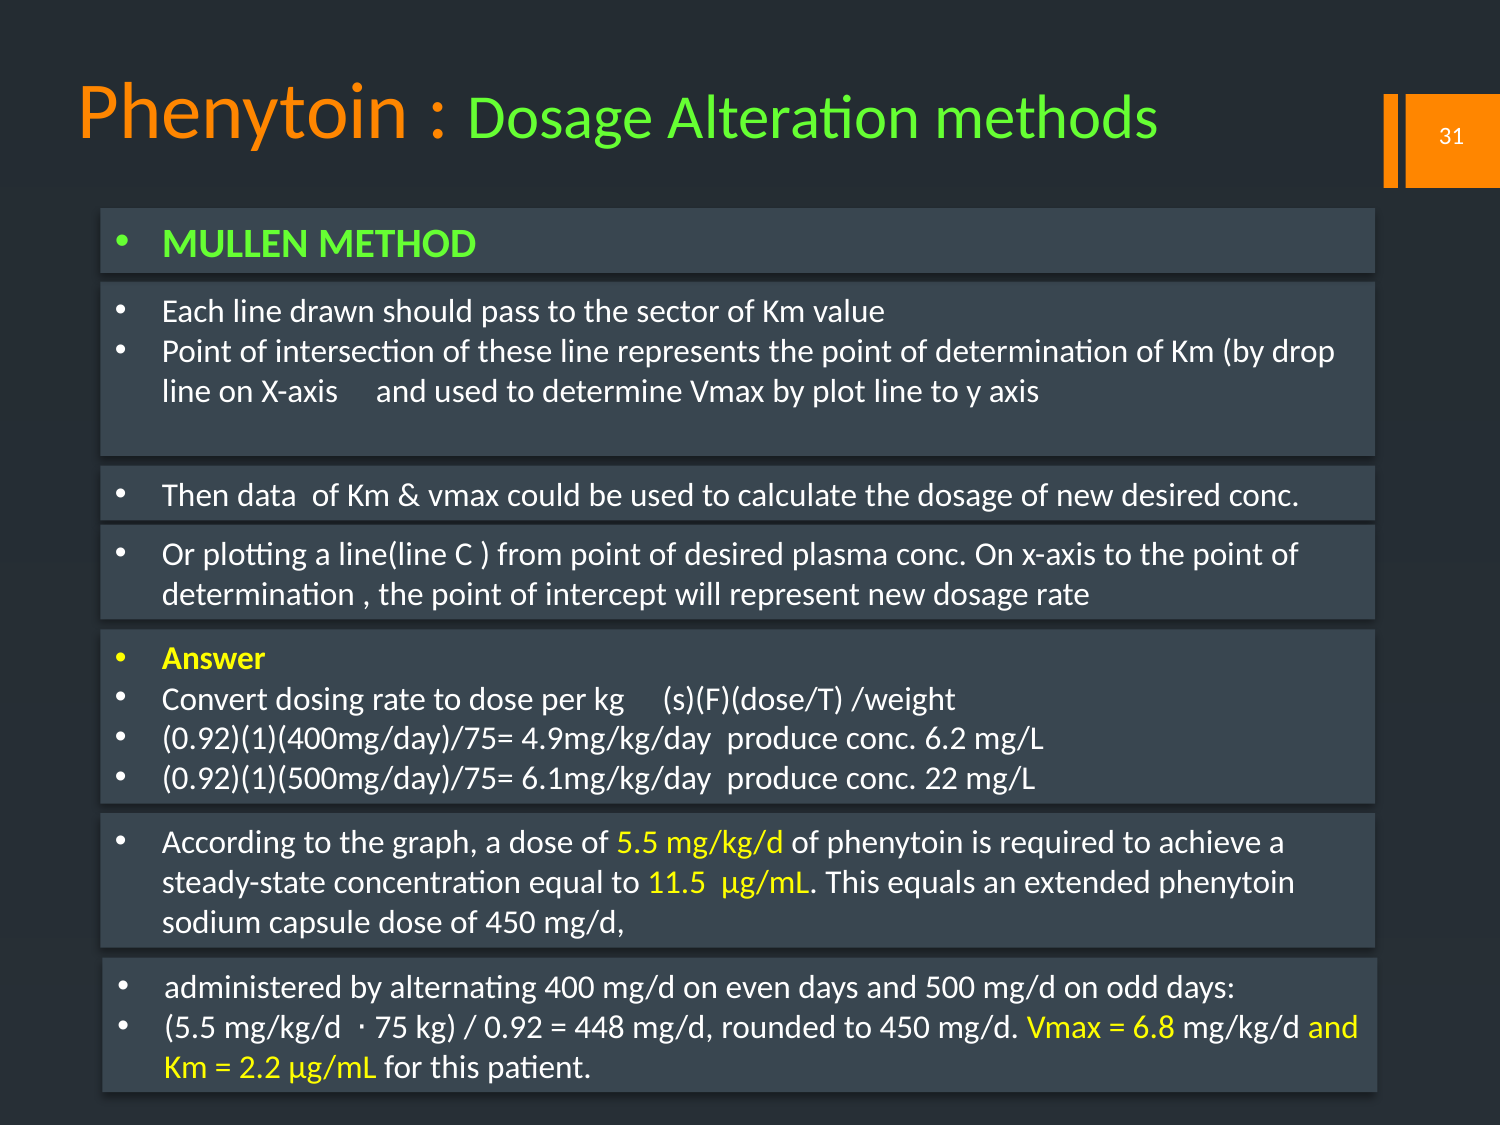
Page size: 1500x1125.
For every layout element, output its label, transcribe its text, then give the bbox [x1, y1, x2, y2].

text_box administered by alternating 400 mg/d on even days and 500 mg/d on odd days: (5.5 mg/kg/d ⋅ 75 kg) / 0.92 = 448 mg/d, rounded to 450 mg/d. Vmax = 6.8 mg/kg/d and Km = 2.2 μg/mL for this patient. [102, 957, 1378, 1093]
slide_number 31 [1399, 112, 1480, 157]
text_box Each line drawn should pass to the sector of Km value Point of intersection of these line represents the point of determination of Km (by drop line on X-axis and used to determine Vmax by plot line to y axis [100, 284, 1376, 457]
text_box Then data of Km & vmax could be used to calculate the dosage of new desired conc. [100, 465, 1376, 521]
title Phenytoin : Dosage Alteration methods [62, 50, 1338, 163]
text_box Or plotting a line(line C ) from point of desired plasma conc. On x-axis to the point of determination , the point of intercept will represent new dosage rate [100, 524, 1376, 620]
text_box Answer Convert dosing rate to dose per kg (s)(F)(dose/T) /weight (0.92)(1)(400mg/day)/75= 4.9mg/kg/day produce conc. 6.2 mg/L (0.92)(1)(500mg/day)/75= 6.1mg/kg/day produce conc. 22 mg/L [100, 629, 1376, 805]
text_box According to the graph, a dose of 5.5 mg/kg/d of phenytoin is required to achieve a steady-state concentration equal to 11.5 μg/mL. This equals an extended phenytoin sodium capsule dose of 450 mg/d, [100, 812, 1376, 948]
text_box MULLEN METHOD [100, 207, 1376, 274]
